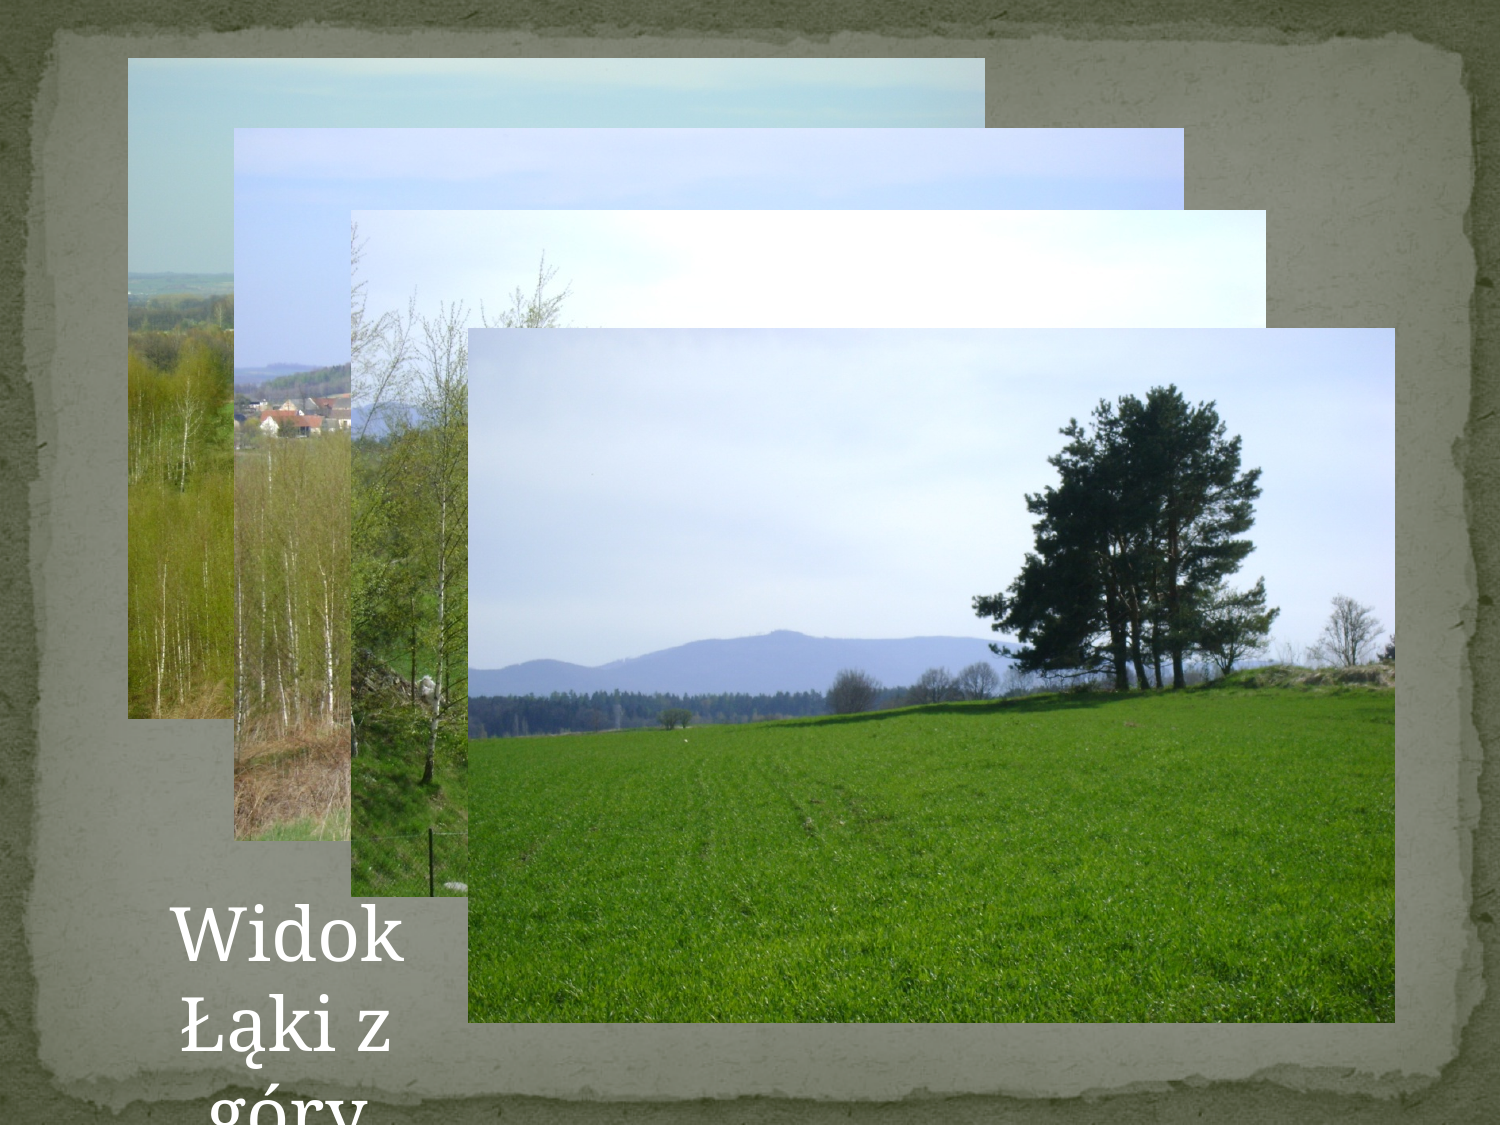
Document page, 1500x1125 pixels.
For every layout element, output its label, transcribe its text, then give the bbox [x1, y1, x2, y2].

text_box Widok Łąki z góry [93, 878, 481, 1125]
picture [128, 58, 1395, 1023]
